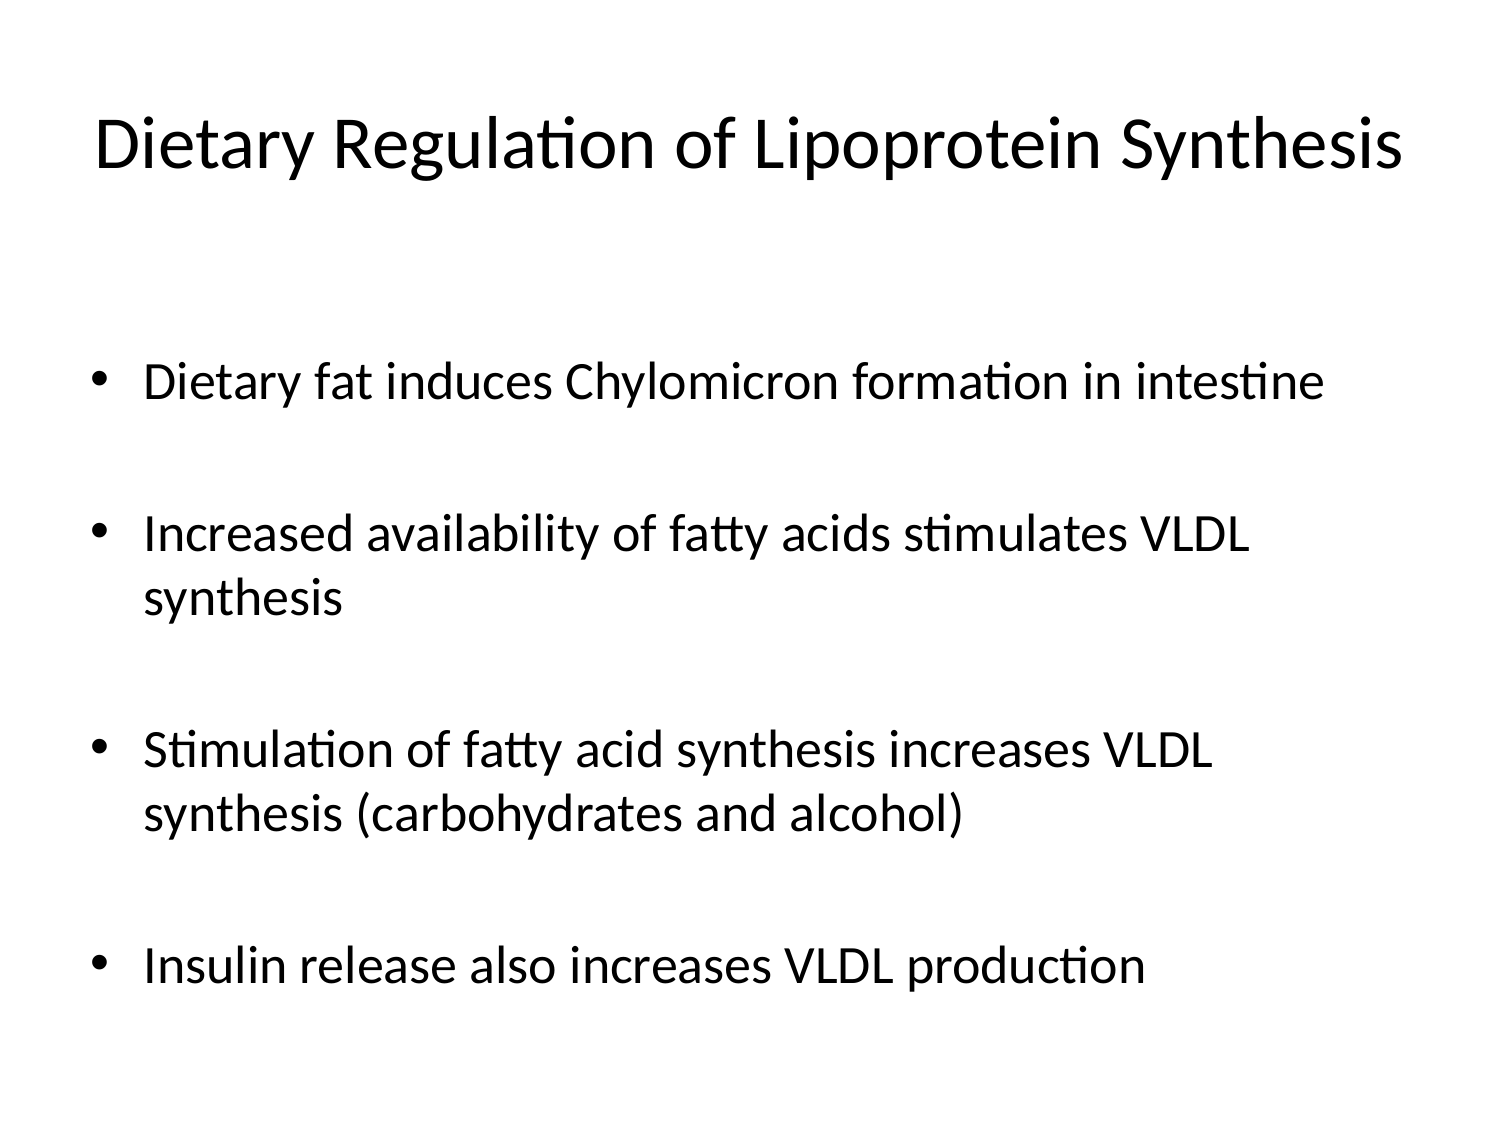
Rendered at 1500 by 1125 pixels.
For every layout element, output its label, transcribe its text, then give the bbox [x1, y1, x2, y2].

title Dietary Regulation of Lipoprotein Synthesis [75, 45, 1425, 233]
list Dietary fat induces Chylomicron formation in intestine Increased availability of fatty acids stimulates VLDL synthesis Stimulation of fatty acid synthesis increases VLDL synthesis (carbohydrates and alcohol) Insulin release also increases VLDL production [75, 262, 1425, 1005]
